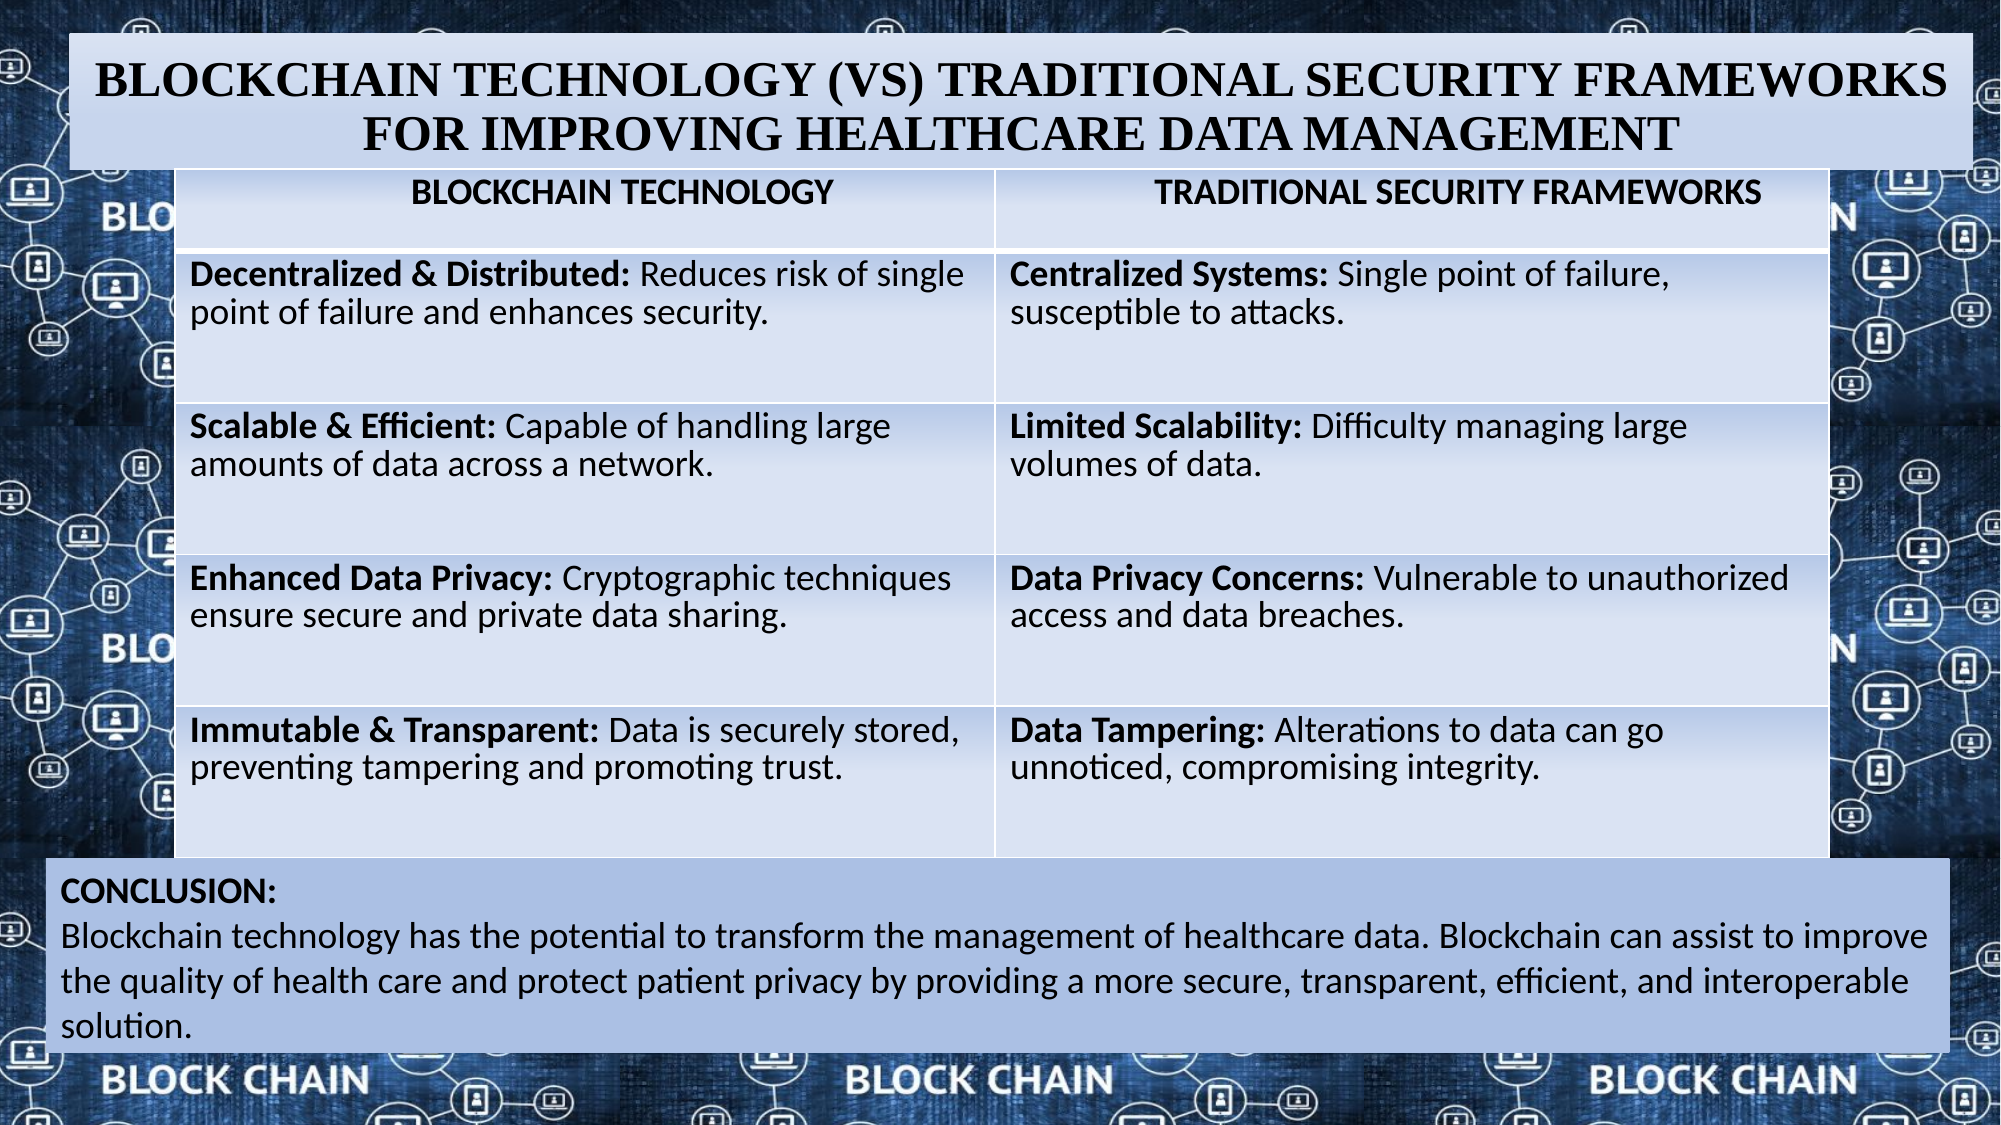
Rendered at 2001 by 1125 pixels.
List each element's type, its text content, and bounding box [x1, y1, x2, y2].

table_cell Immutable & Transparent: Data is securely stored, preventing tampering and promoting trust. [176, 707, 994, 857]
table_header TRADITIONAL SECURITY FRAMEWORKS [996, 170, 1828, 248]
table_cell Data Privacy Concerns: Vulnerable to unauthorized access and data breaches. [996, 555, 1828, 705]
title BLOCKCHAIN TECHNOLOGY (VS) TRADITIONAL SECURITY FRAMEWORKS FOR IMPROVING HEALTHCARE DATA MANAGEMENT [69, 33, 1974, 170]
table_cell Centralized Systems: Single point of failure, susceptible to attacks. [996, 254, 1828, 402]
table_header BLOCKCHAIN TECHNOLOGY [176, 170, 994, 248]
text_box CONCLUSION: Blockchain technology has the potential to transform the management of healthcare data. Blockchain can assist to improve the quality of health care and protect patient privacy by providing a more secure, transparent, efficient, and interoperable solution. [45, 858, 1950, 1053]
table_cell Decentralized & Distributed: Reduces risk of single point of failure and enhances security. [176, 254, 994, 402]
table_cell Limited Scalability: Difficulty managing large volumes of data. [996, 404, 1828, 554]
table_cell Scalable & Efficient: Capable of handling large amounts of data across a network. [176, 404, 994, 554]
picture [0, 0, 2001, 1125]
table_cell Data Tampering: Alterations to data can go unnoticed, compromising integrity. [996, 707, 1828, 857]
table_cell Enhanced Data Privacy: Cryptographic techniques ensure secure and private data sharing. [176, 555, 994, 705]
